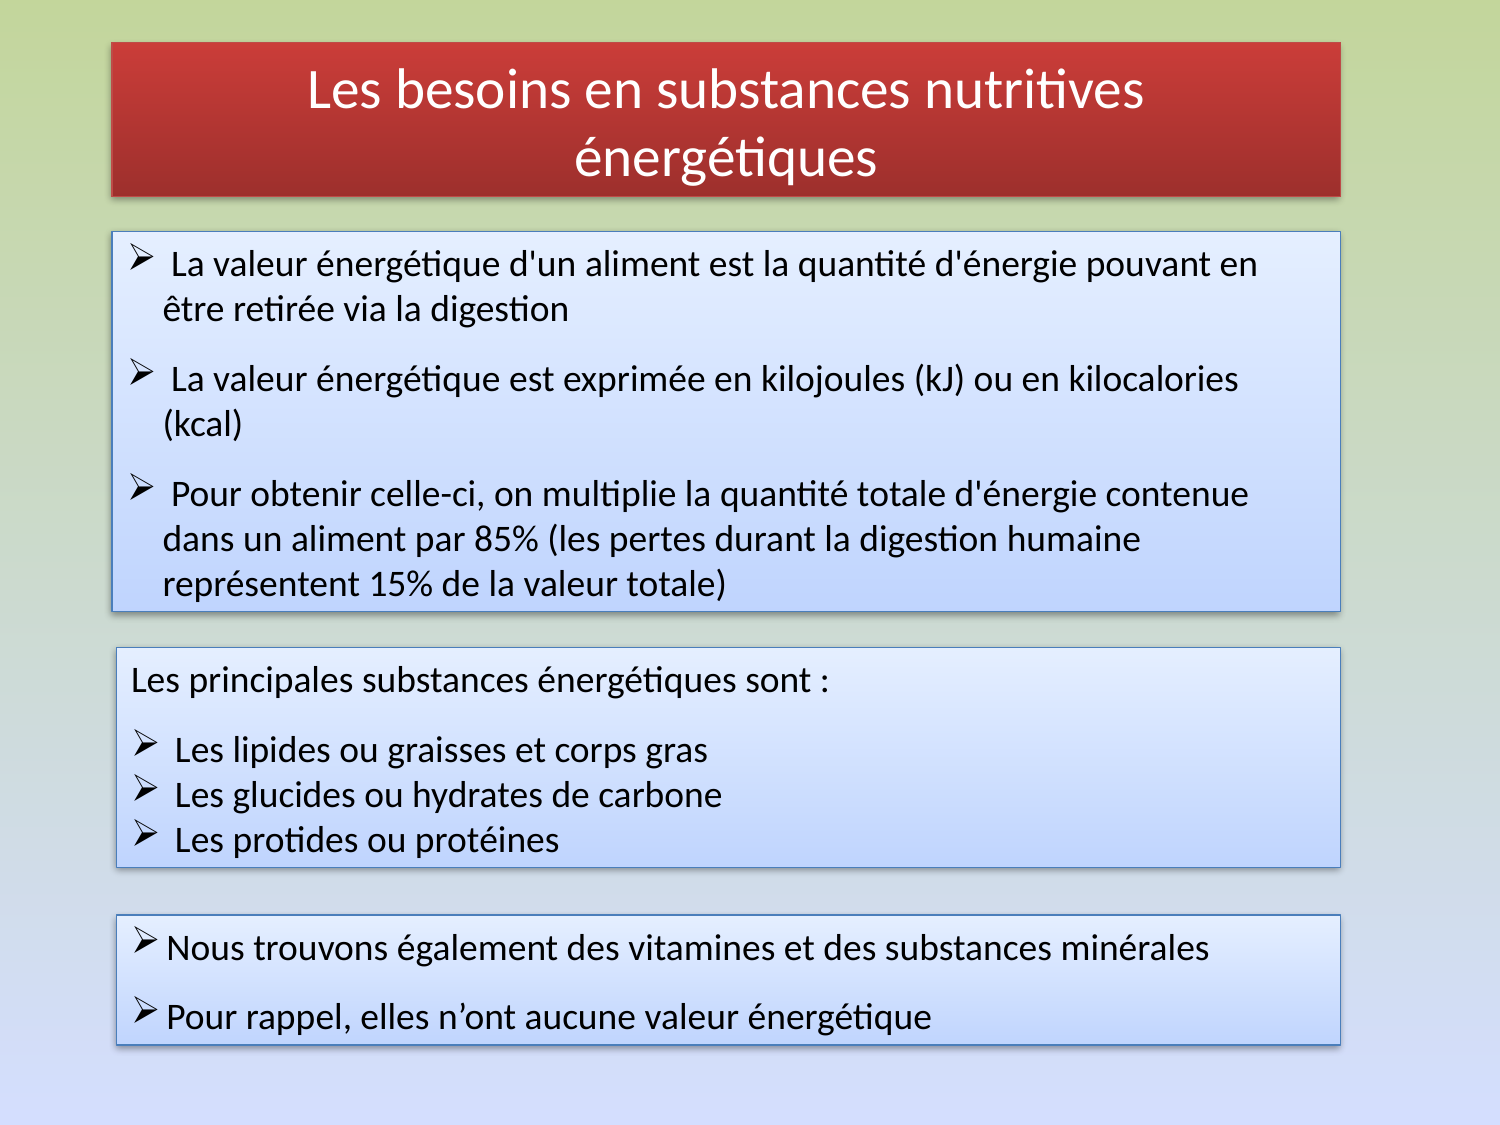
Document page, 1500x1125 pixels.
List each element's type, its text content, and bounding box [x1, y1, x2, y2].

text_box Nous trouvons également des vitamines et des substances minérales Pour rappel, elles n’ont aucune valeur énergétique [116, 914, 1341, 1046]
text_box Les principales substances énergétiques sont : Les lipides ou graisses et corps gras Les glucides ou hydrates de carbone Les protides ou protéines [116, 647, 1341, 868]
title Les besoins en substances nutritives énergétiques [111, 42, 1341, 197]
text_box La valeur énergétique d'un aliment est la quantité d'énergie pouvant en être retirée via la digestion La valeur énergétique est exprimée en kilojoules (kJ) ou en kilocalories (kcal) Pour obtenir celle-ci, on multiplie la quantité totale d'énergie contenue dans un aliment par 85% (les pertes durant la digestion humaine représentent 15% de la valeur totale) [111, 231, 1341, 612]
